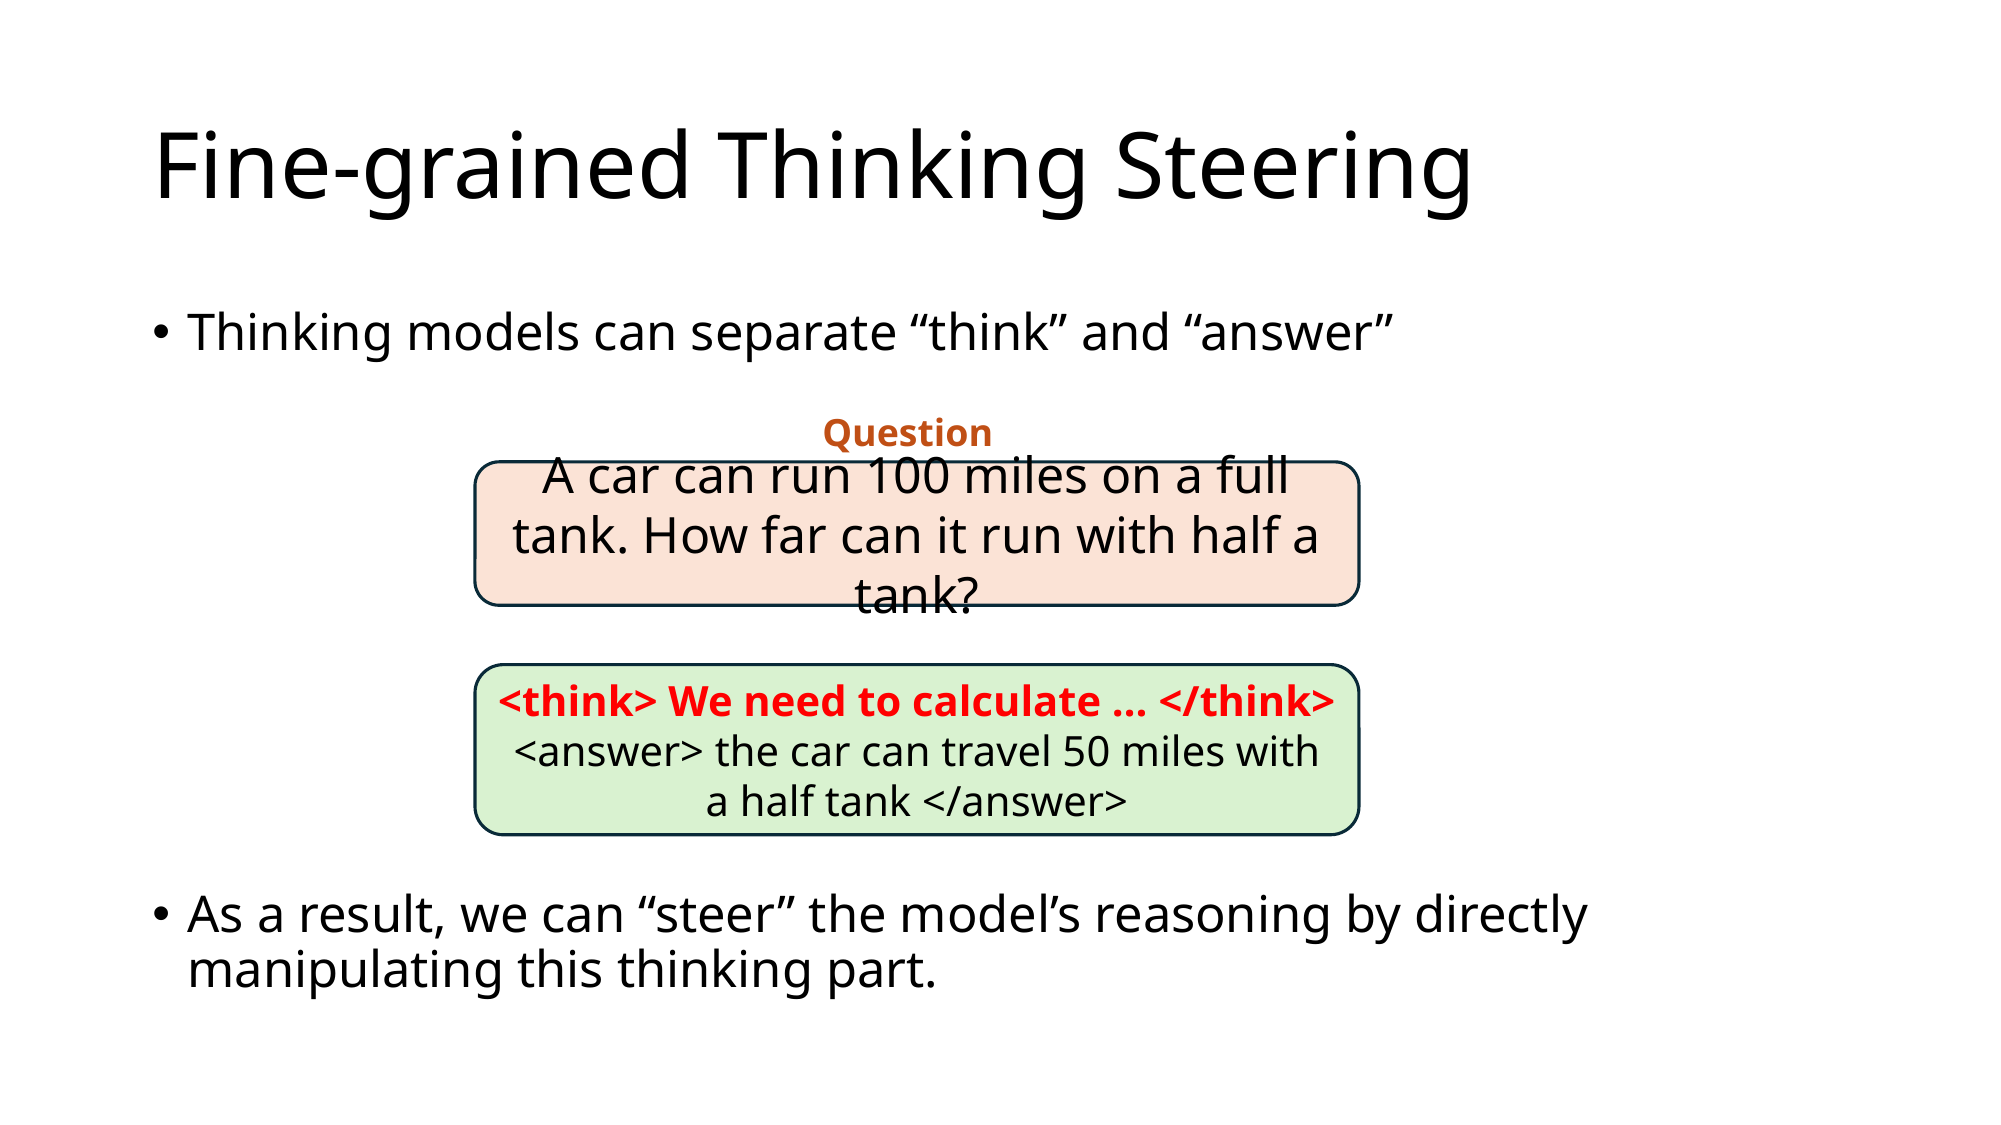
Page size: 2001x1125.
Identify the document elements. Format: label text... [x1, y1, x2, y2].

text_box <think> We need to calculate … </think> <answer> the car can travel 50 miles with a half tank </answer> [473, 663, 1361, 837]
list Thinking models can separate “think” and “answer” As a result, we can “steer” the model’s reasoning by directly manipulating this thinking part. [137, 299, 1863, 1014]
title Fine-grained Thinking Steering [137, 59, 1863, 278]
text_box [474, 400, 1360, 606]
